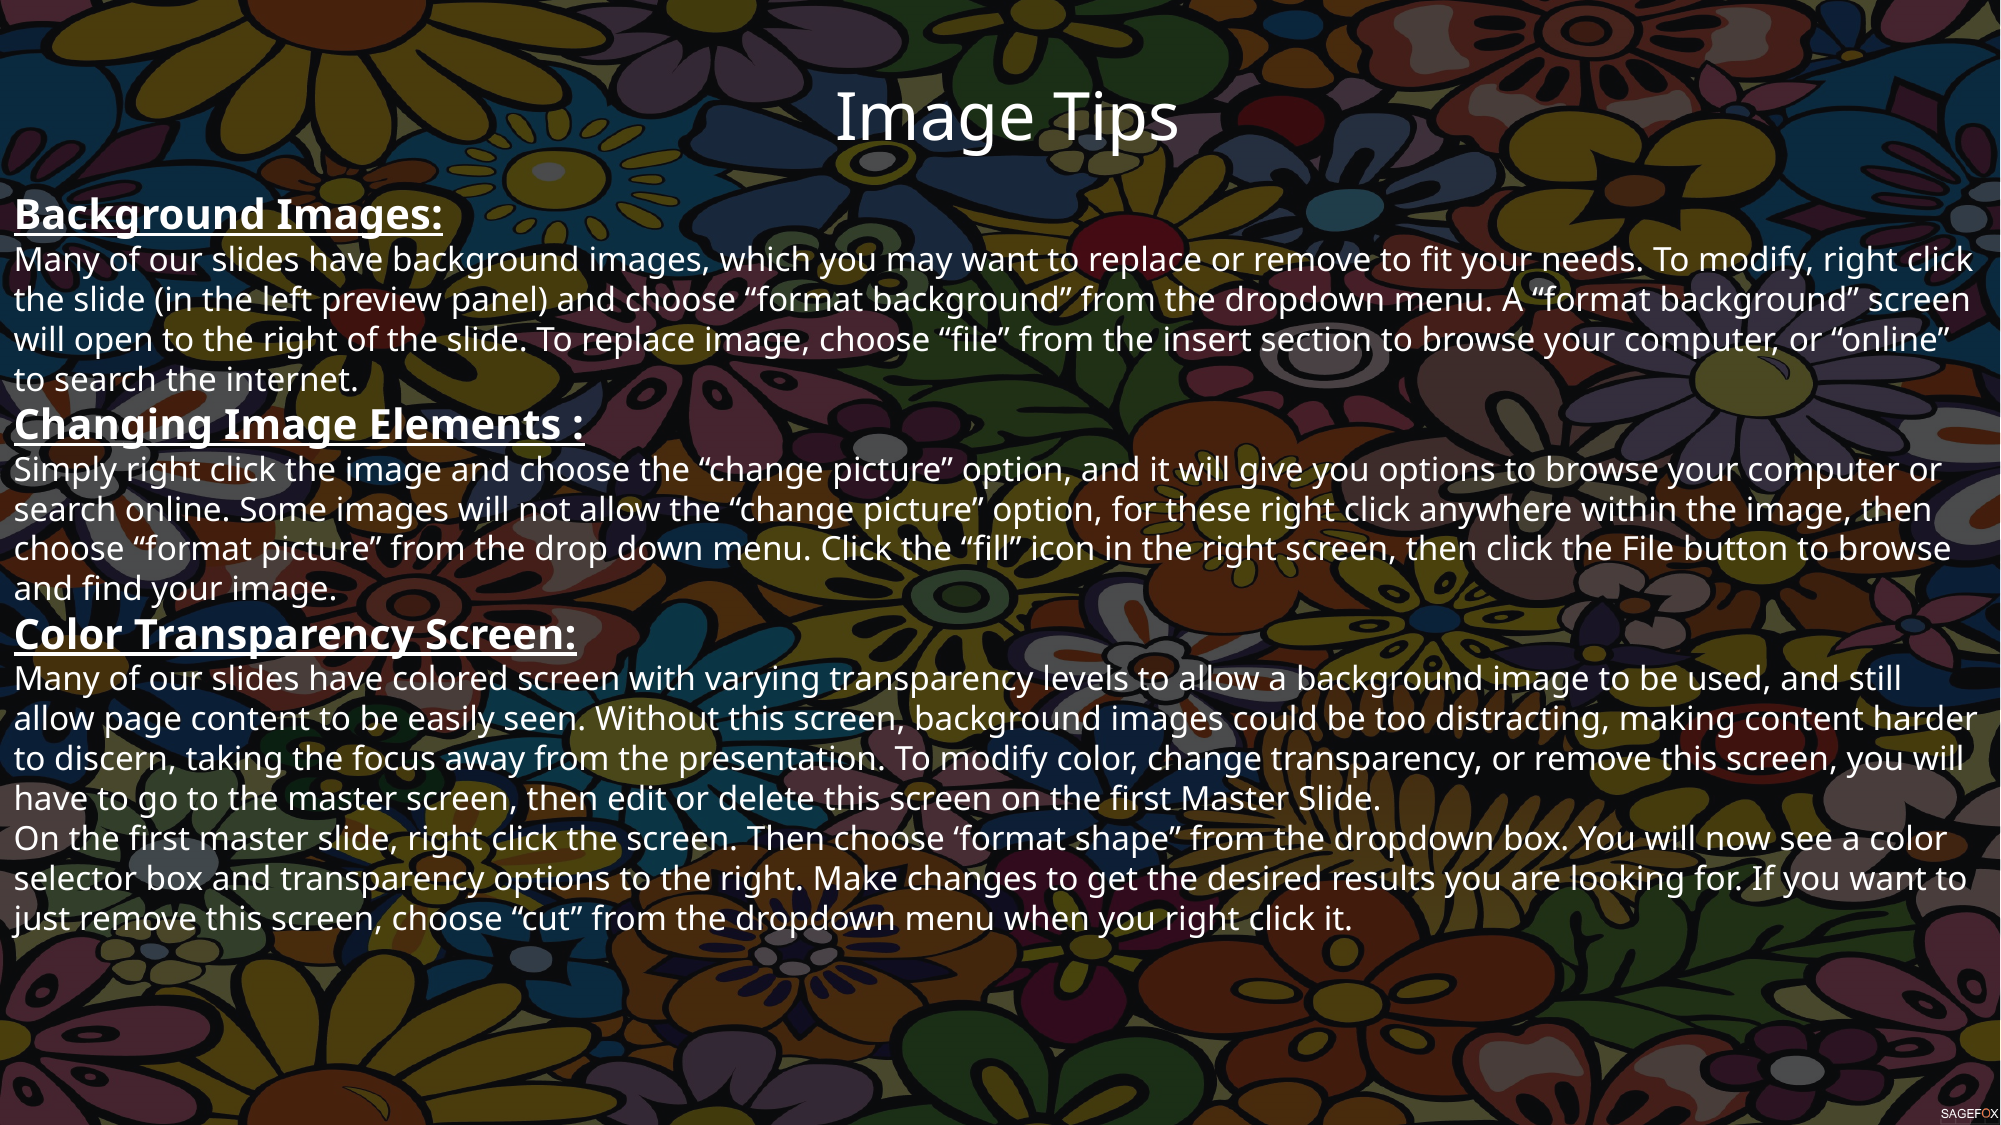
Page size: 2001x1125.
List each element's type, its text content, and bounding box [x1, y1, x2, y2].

title Image Tips [597, 59, 1420, 177]
text_box Background Images: Many of our slides have background images, which you may want to replace or remove to fit your needs. To modify, right click the slide (in the left preview panel) and choose “format background” from the dropdown menu. A “format background” screen will open to the right of the slide. To replace image, choose “file” from the insert section to browse your computer, or “online” to search the internet. Changing Image Elements : Simply right click the image and choose the “change picture” option, and it will give you options to browse your computer or search online. Some images will not allow the “change picture” option, for these right click anywhere within the image, then choose “format picture” from the drop down menu. Click the “fill” icon in the right screen, then click the File button to browse and find your image. Color Transparency Screen: Many of our slides have colored screen with varying transparency levels to allow a background image to be used, and still allow page content to be easily seen. Without this screen, background images could be too distracting, making content harder to discern, taking the focus away from the presentation. To modify color, change transparency, or remove this screen, you will have to go to the master screen, then edit or delete this screen on the first Master Slide. On the first master slide, right click the screen. Then choose ‘format shape” from the dropdown box. You will now see a color selector box and transparency options to the right. Make changes to get the desired results you are looking for. If you want to just remove this screen, choose “cut” from the dropdown menu when you right click it. [0, 0, 2000, 1125]
